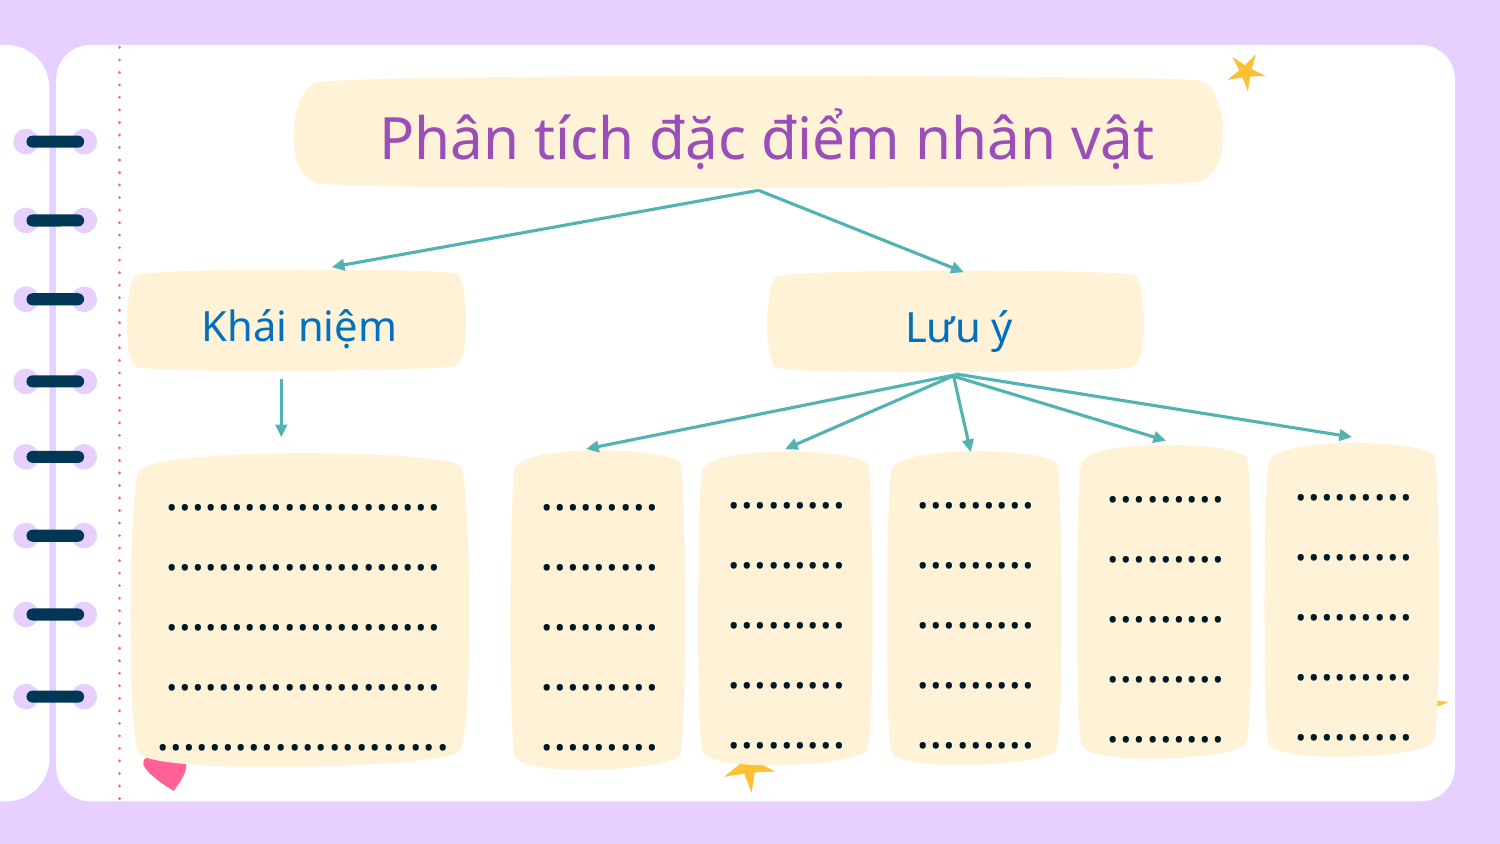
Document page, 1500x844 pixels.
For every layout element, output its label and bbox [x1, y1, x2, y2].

text_box [1264, 435, 1440, 766]
text_box [784, 374, 949, 450]
text_box [1076, 446, 1252, 768]
text_box [955, 373, 1352, 438]
text_box [331, 190, 756, 268]
text_box [766, 267, 1145, 373]
text_box [586, 374, 783, 450]
text_box [758, 190, 964, 273]
text_box [953, 448, 971, 453]
text_box [510, 442, 686, 779]
text_box [886, 449, 1062, 774]
text_box [293, 72, 1224, 192]
text_box [130, 445, 470, 776]
text_box [697, 459, 873, 775]
text_box [126, 266, 467, 374]
